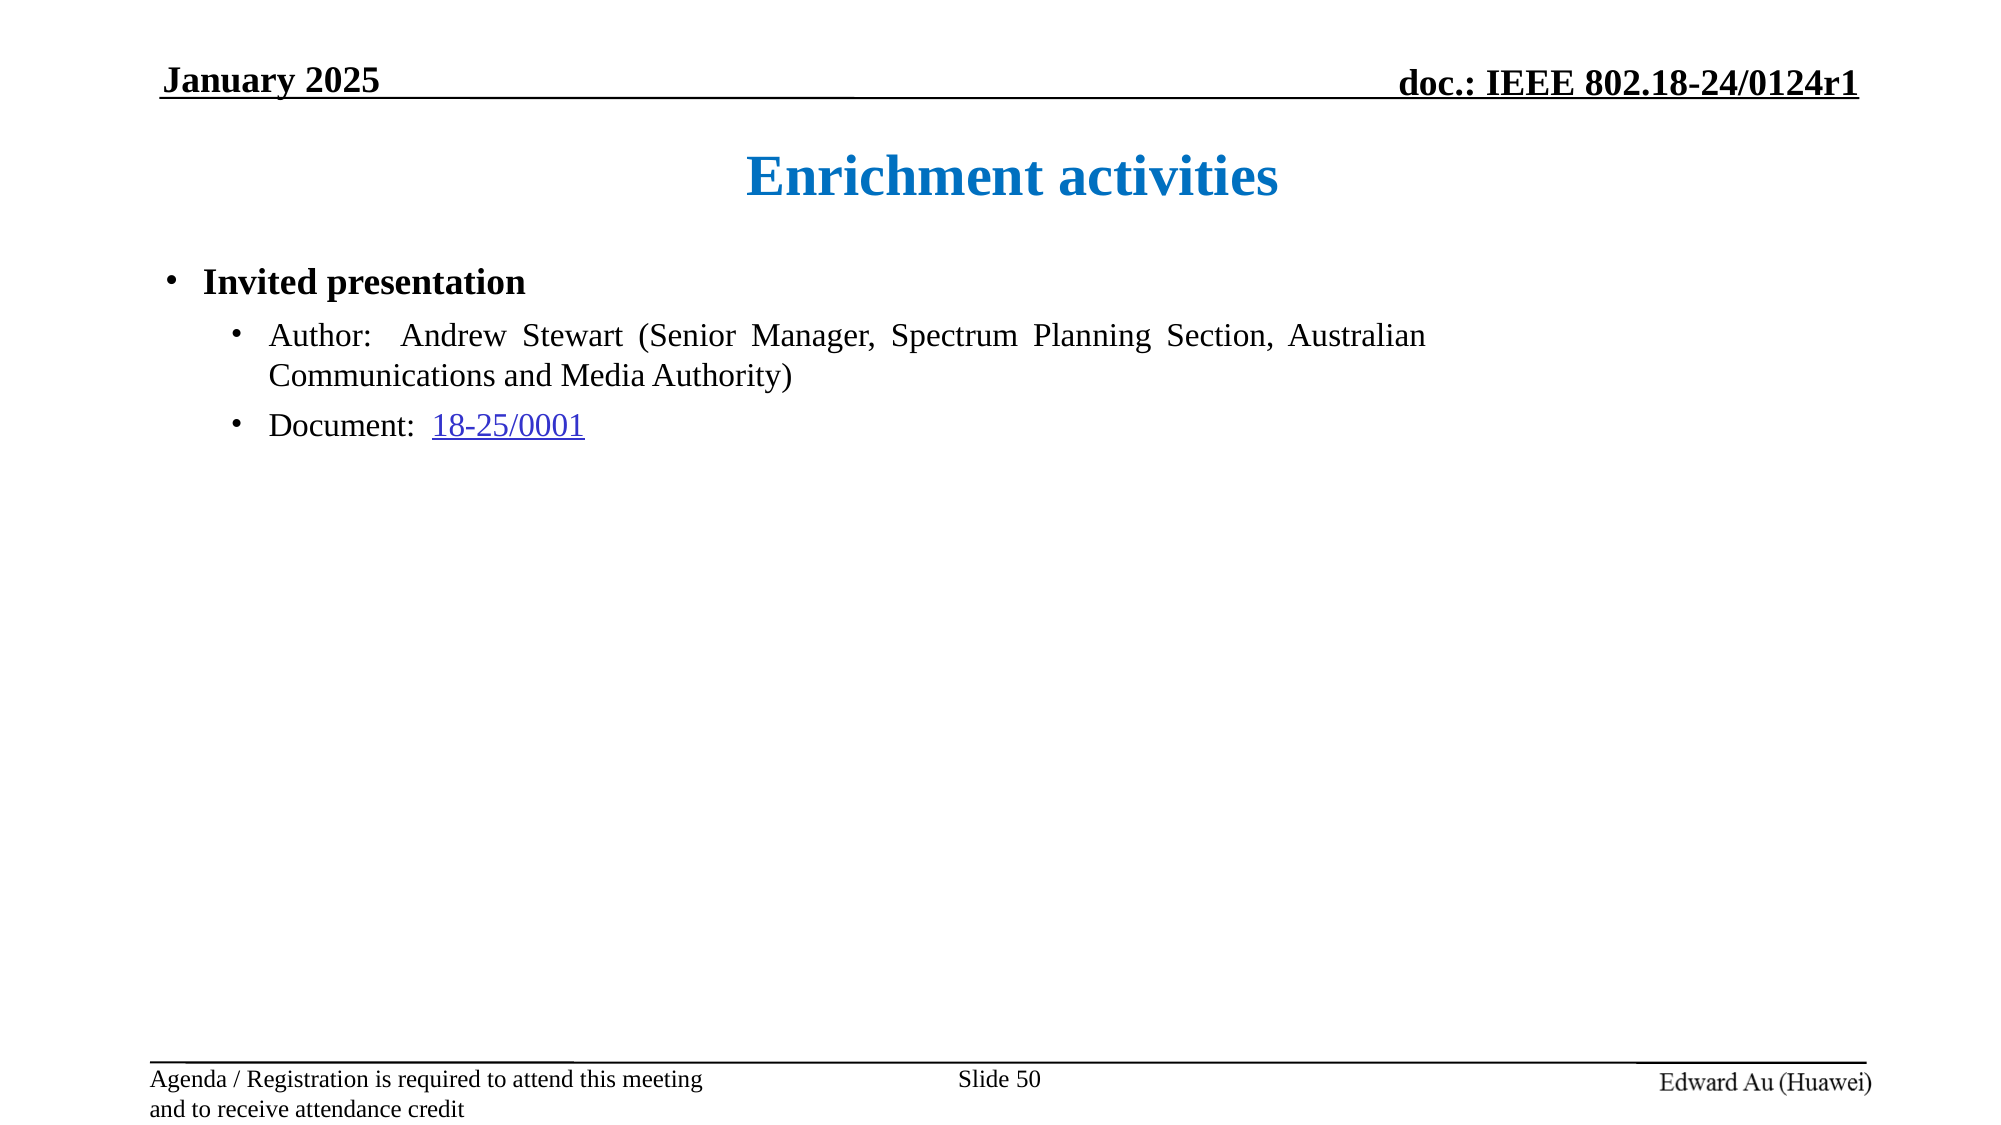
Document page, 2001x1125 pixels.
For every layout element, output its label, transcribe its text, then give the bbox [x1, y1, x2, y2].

list Invited presentation Author: Andrew Stewart (Senior Manager, Spectrum Planning Section, Australian Communications and Media Authority) Document: 18-25/0001 [149, 249, 1463, 988]
picture [1174, 1058, 1887, 1113]
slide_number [162, 54, 663, 101]
slide_number Slide 50 [933, 1061, 1067, 1123]
title Enrichment activities [162, 99, 1864, 246]
